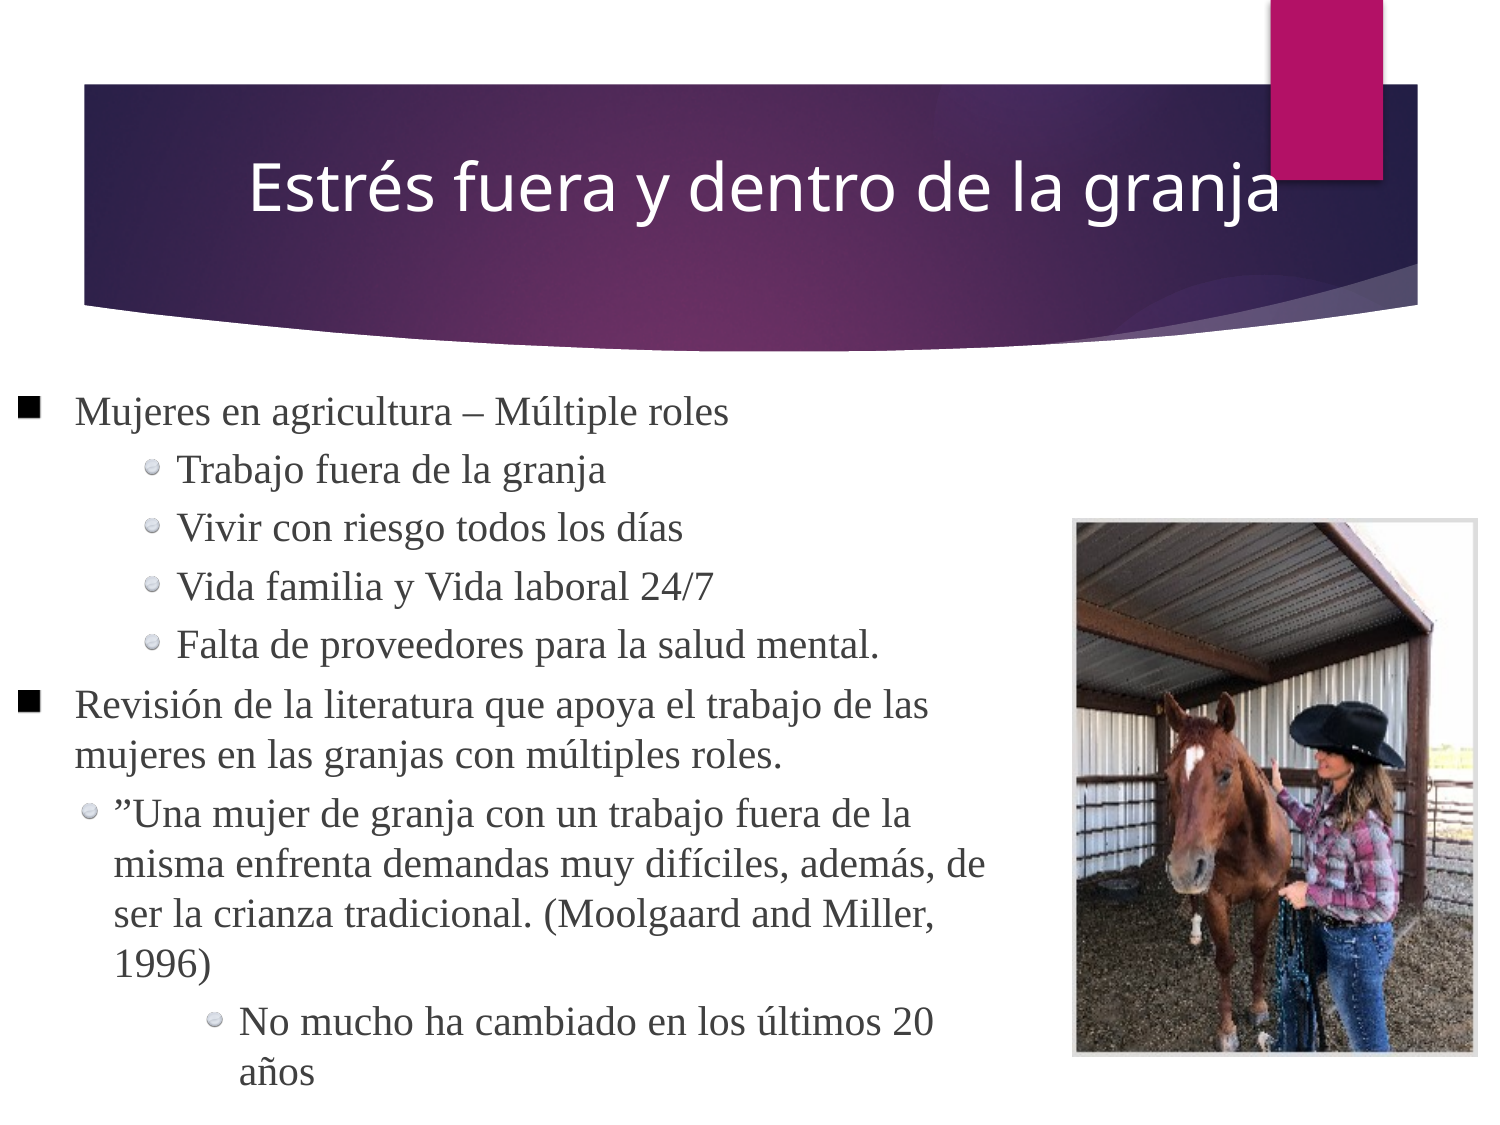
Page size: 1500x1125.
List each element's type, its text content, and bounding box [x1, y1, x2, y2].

picture [18, 690, 42, 714]
picture [1384, 85, 1417, 90]
picture [18, 396, 42, 420]
picture [143, 632, 161, 651]
picture [143, 457, 161, 476]
picture [85, 85, 1362, 351]
picture [205, 1010, 224, 1028]
picture [1072, 518, 1478, 1057]
list Mujeres en agricultura – Múltiple roles Trabajo fuera de la granja Vivir con riesgo todos los días Vida familia y Vida laboral 24/7 Falta de proveedores para la salud mental. Revisión de la literatura que apoya el trabajo de las mujeres en las granjas con múltiples roles. ”Una mujer de granja con un trabajo fuera de la misma enfrenta demandas muy difíciles, además, de ser la crianza tradicional. (Moolgaard and Miller, 1996) No mucho ha cambiado en los últimos 20 años [10, 375, 1031, 1119]
picture [143, 516, 161, 534]
picture [143, 574, 161, 593]
picture [80, 801, 99, 820]
title Estrés fuera y dentro de la granja [90, 90, 1442, 280]
